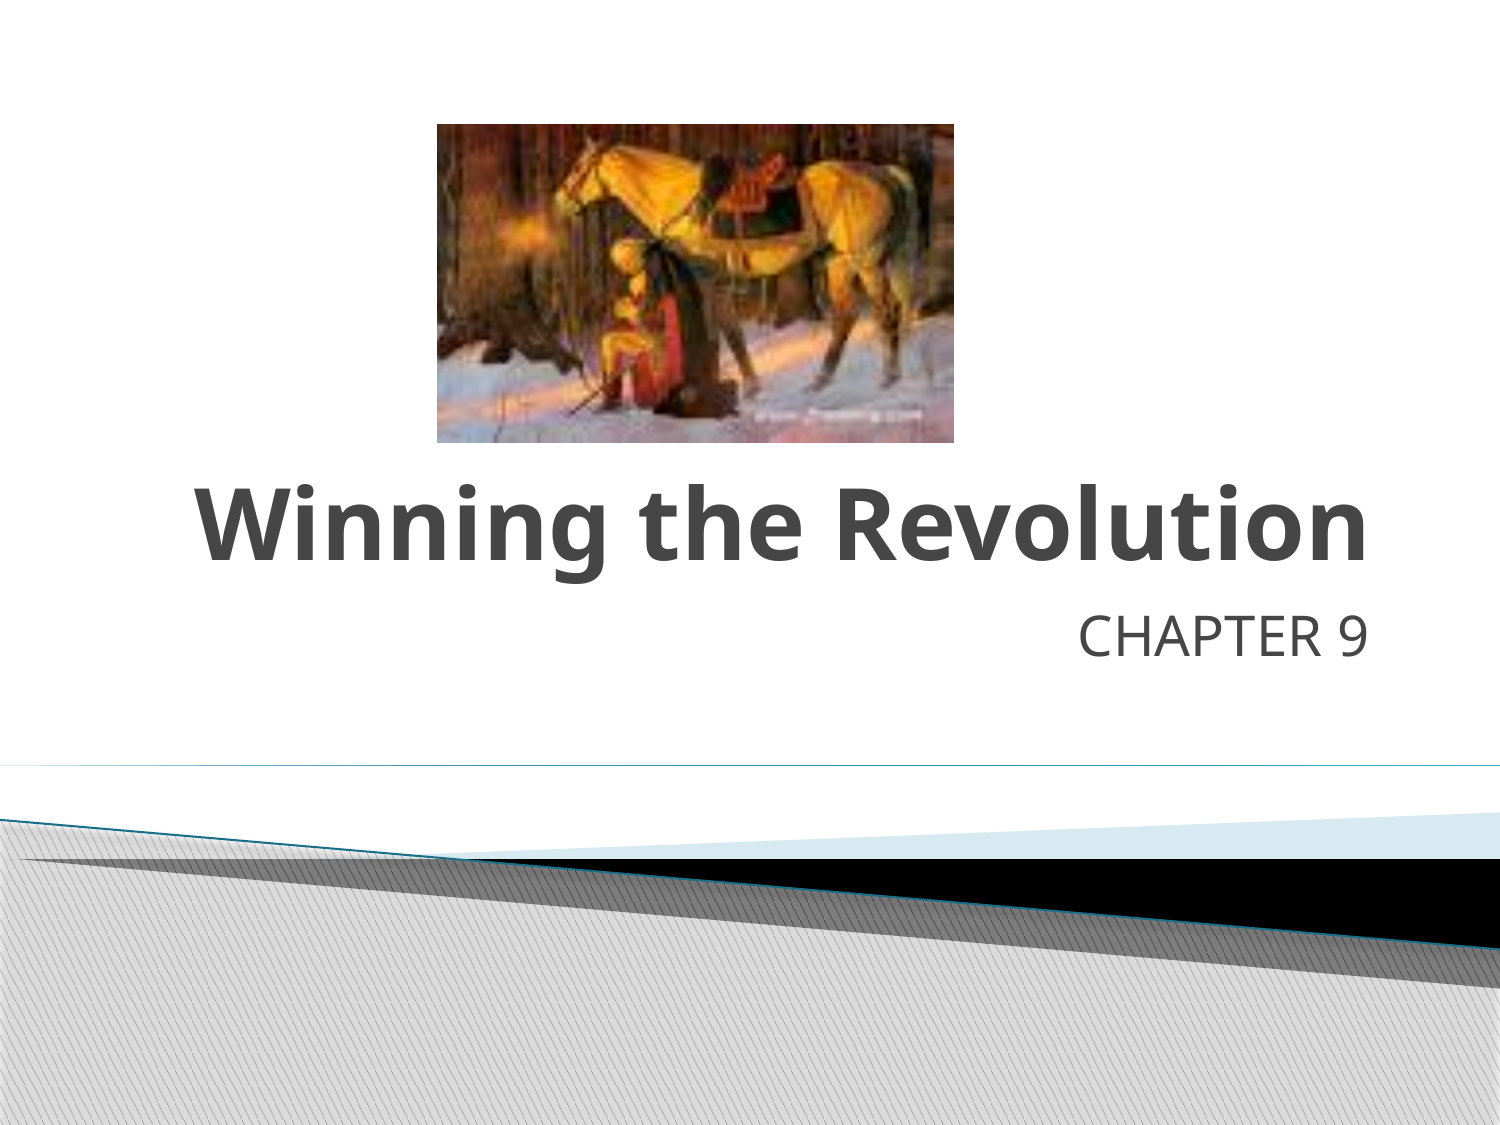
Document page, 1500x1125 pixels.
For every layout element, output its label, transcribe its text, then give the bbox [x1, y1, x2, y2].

subtitle CHAPTER 9 [112, 592, 1388, 790]
picture [5, 859, 1500, 989]
title Winning the Revolution [112, 287, 1388, 588]
picture [437, 124, 954, 444]
